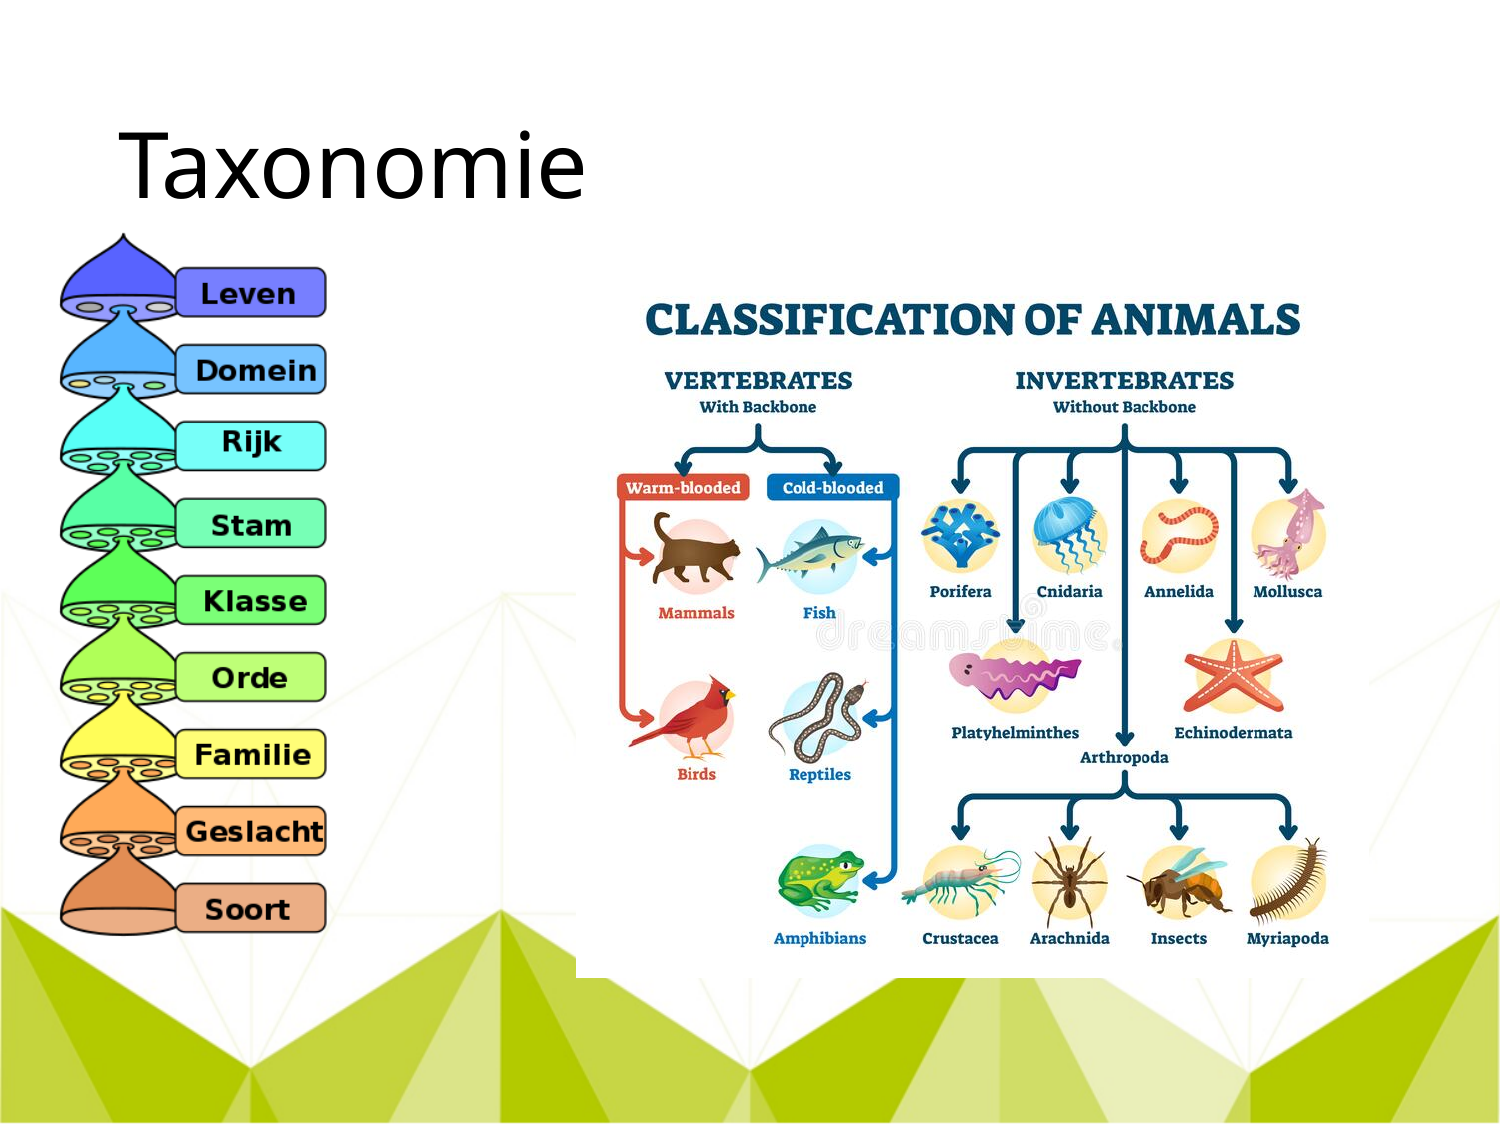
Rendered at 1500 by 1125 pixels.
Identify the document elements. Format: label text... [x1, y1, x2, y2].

title Taxonomie [103, 59, 1397, 278]
picture [0, 0, 1500, 1125]
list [54, 226, 333, 941]
